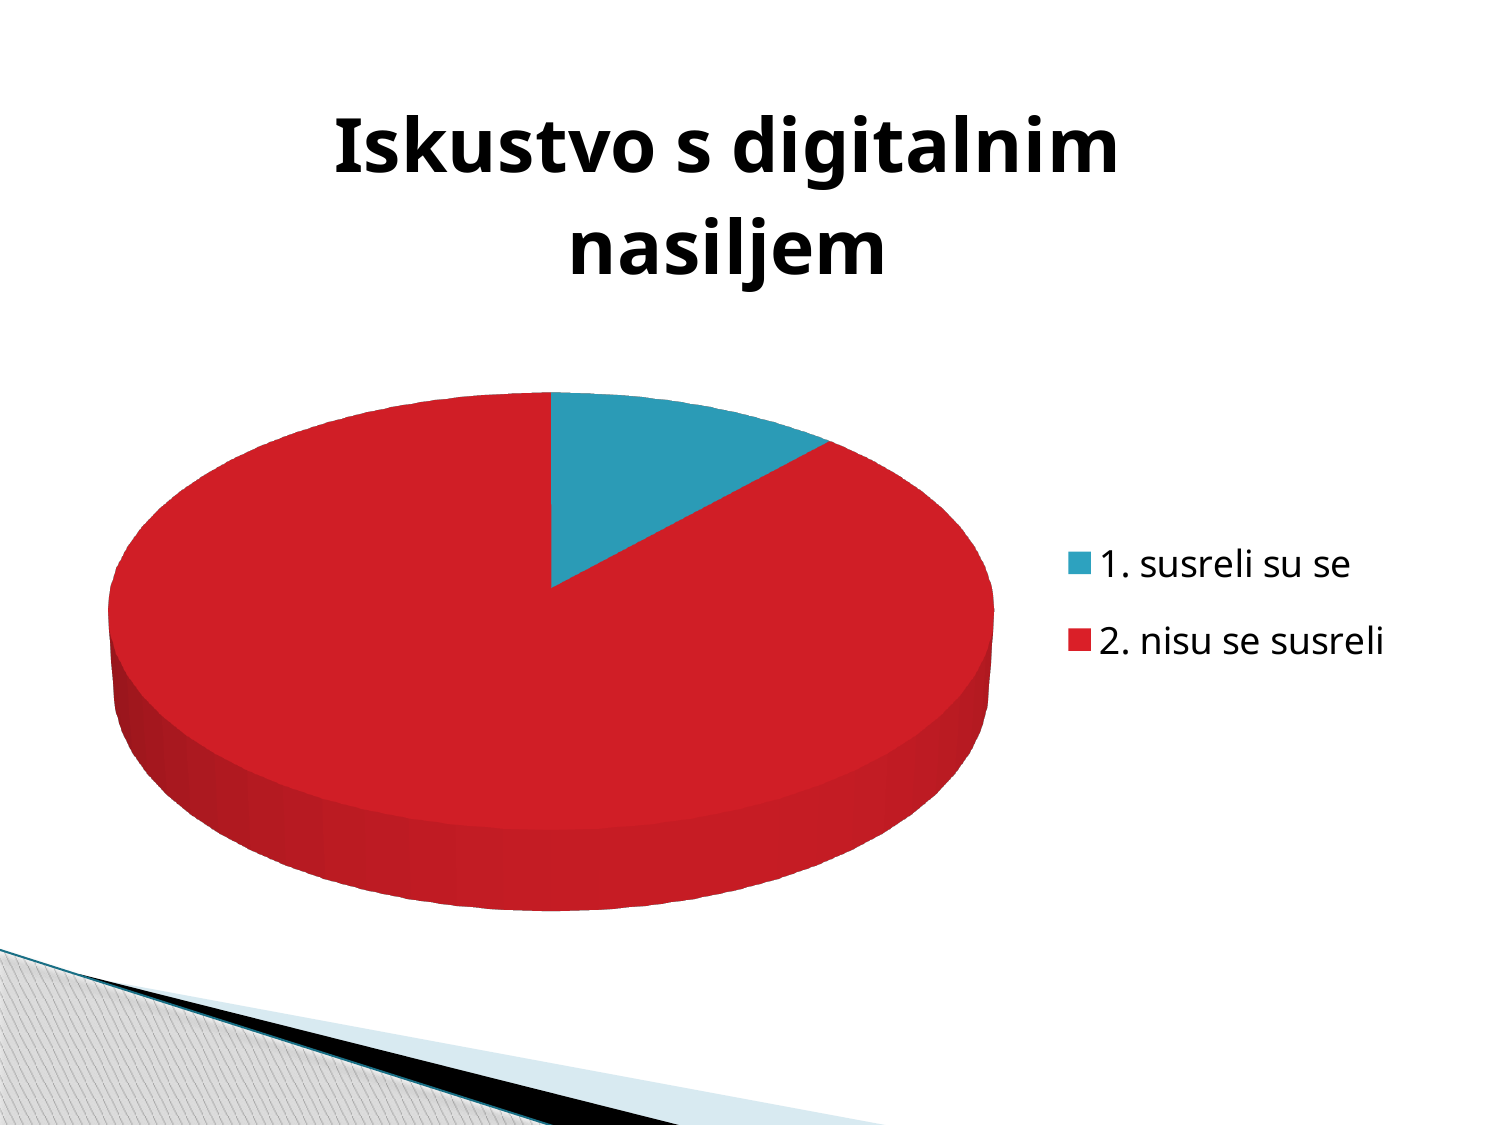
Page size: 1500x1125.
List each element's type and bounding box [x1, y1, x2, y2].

chart [30, 43, 1426, 986]
